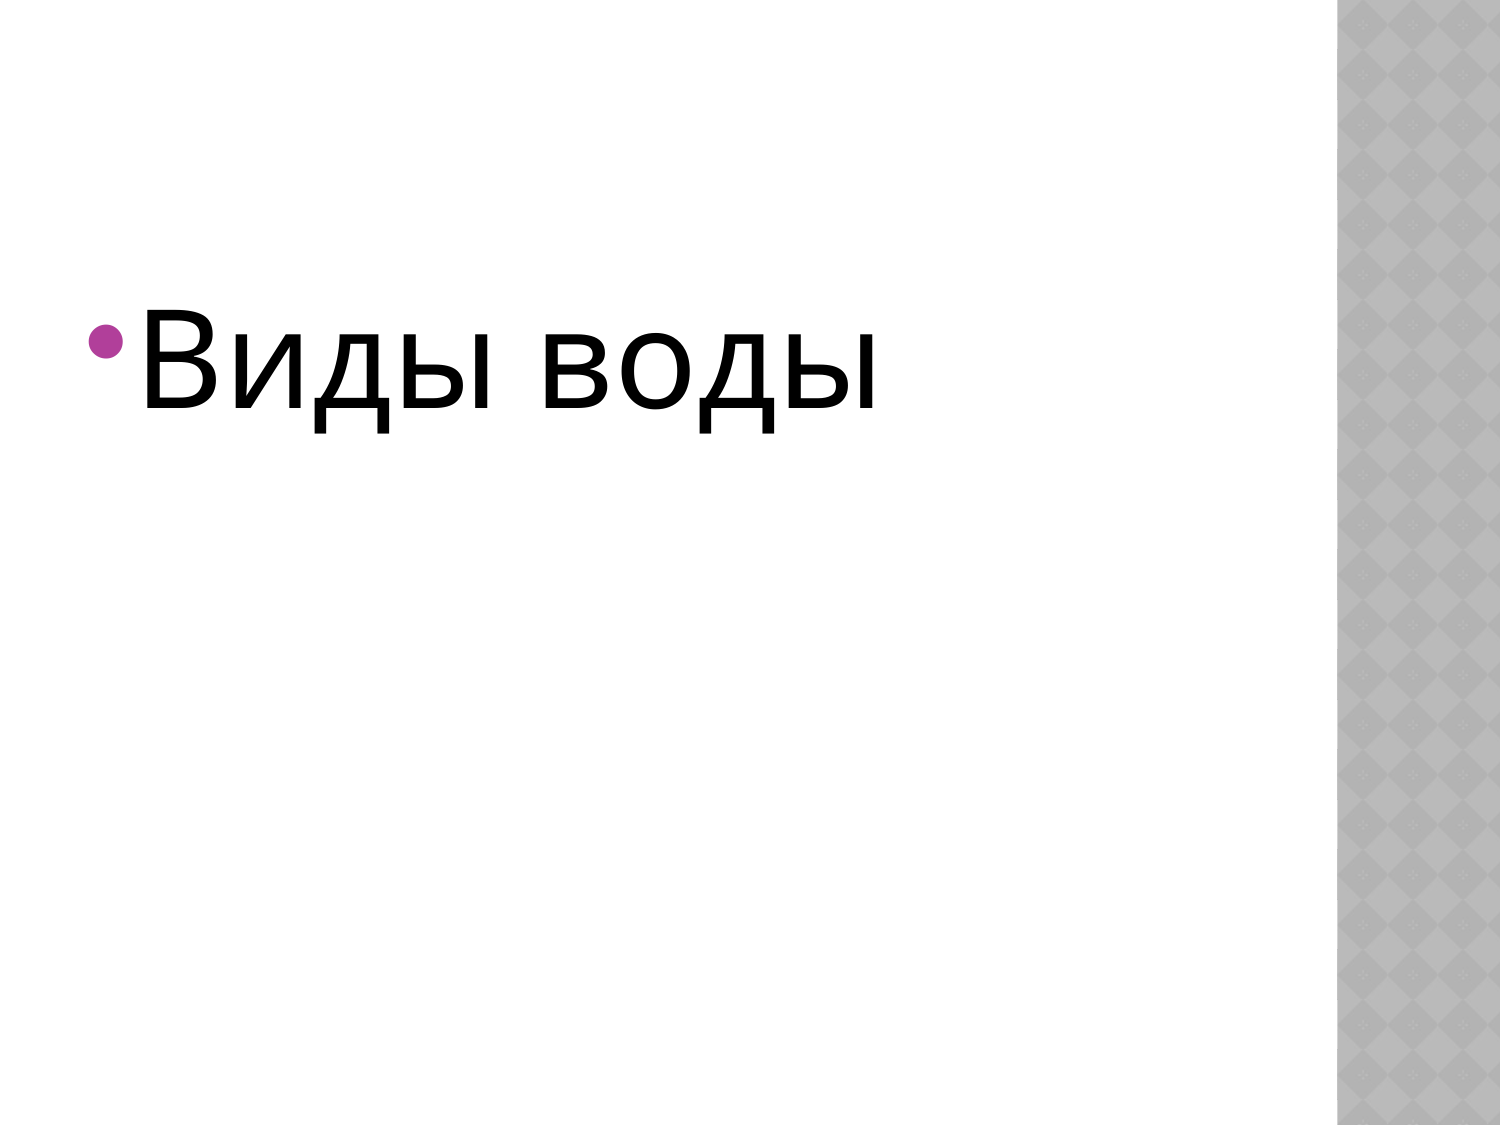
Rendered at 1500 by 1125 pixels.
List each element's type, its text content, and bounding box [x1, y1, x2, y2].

list Виды воды [75, 264, 1263, 1059]
